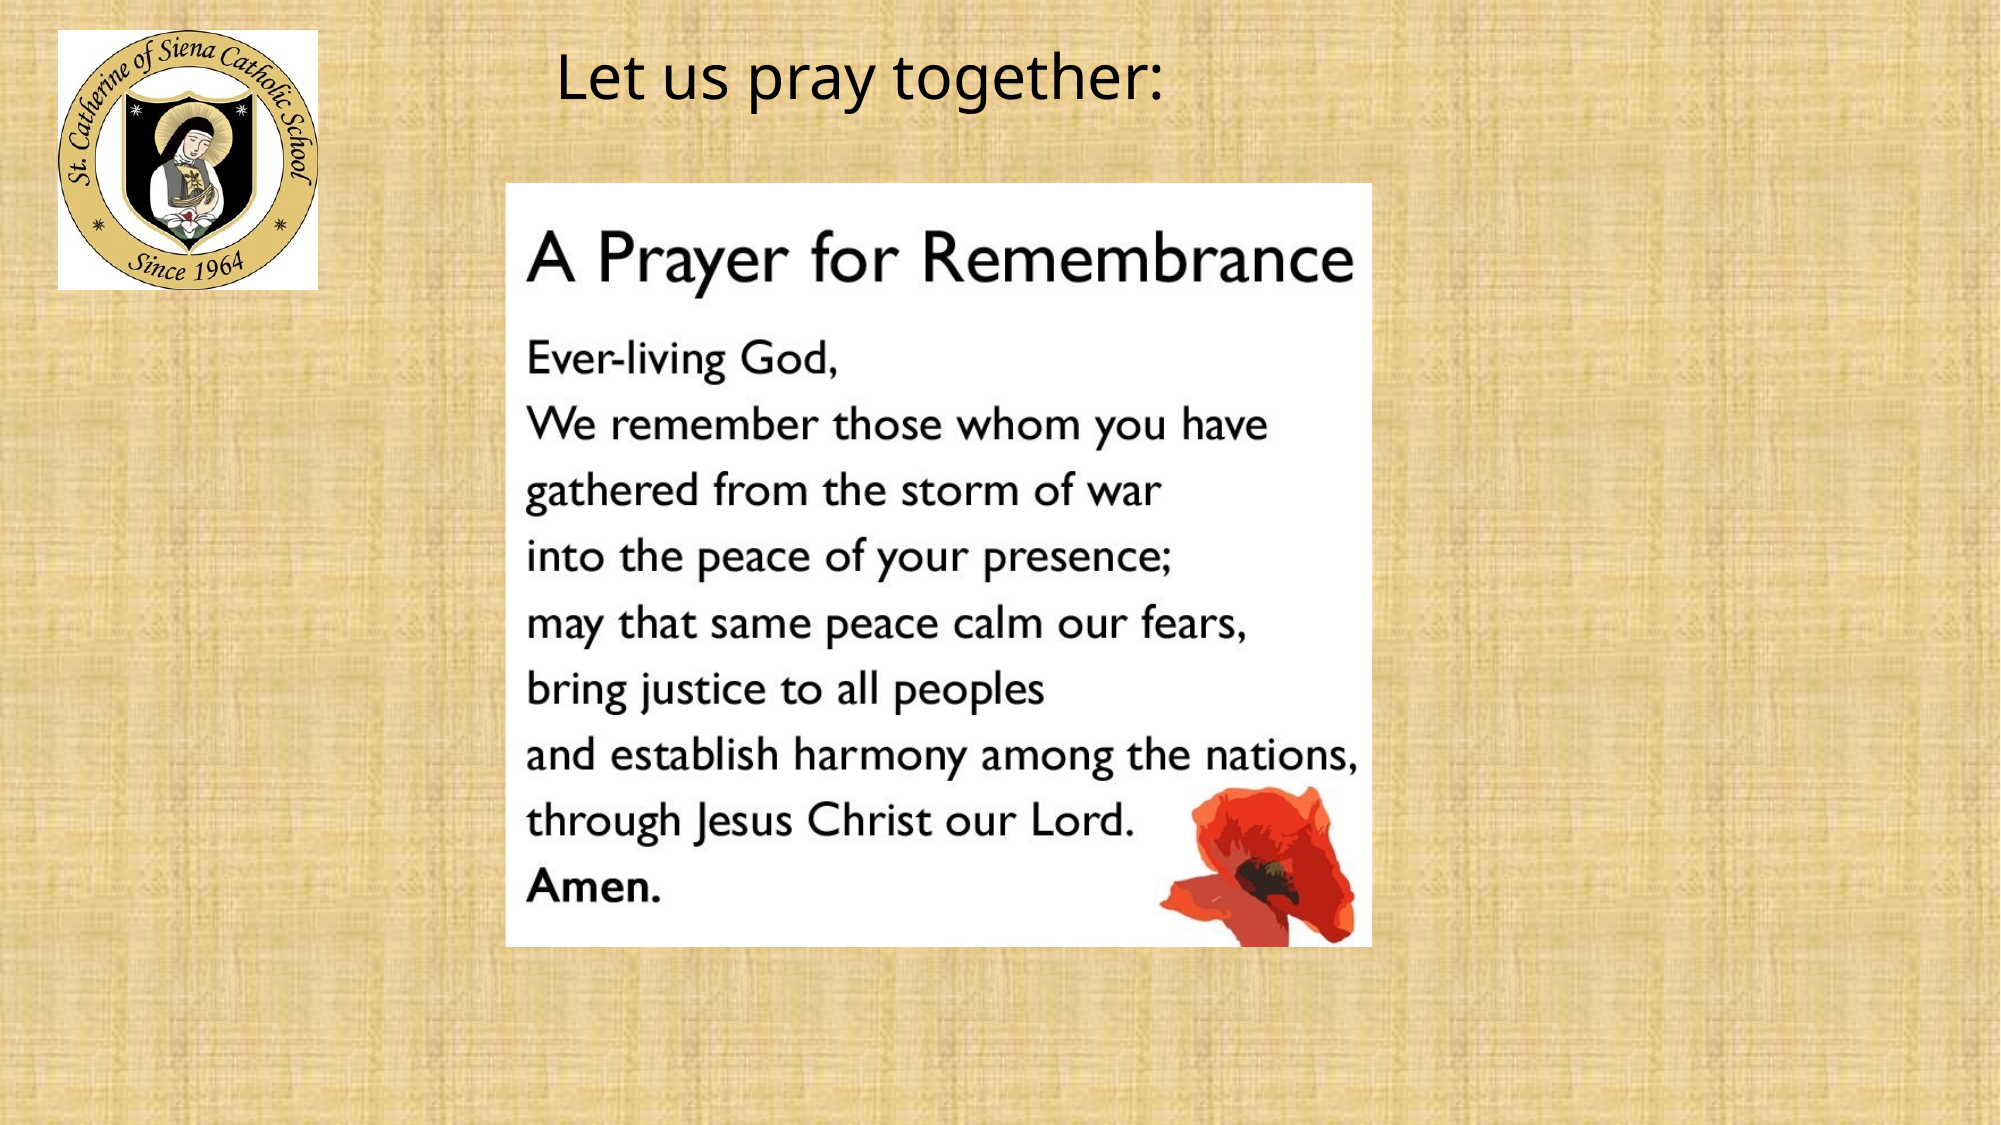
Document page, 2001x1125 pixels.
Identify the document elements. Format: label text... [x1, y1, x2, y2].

picture [0, 0, 2001, 1125]
title Let us pray together: [318, 83, 1556, 290]
